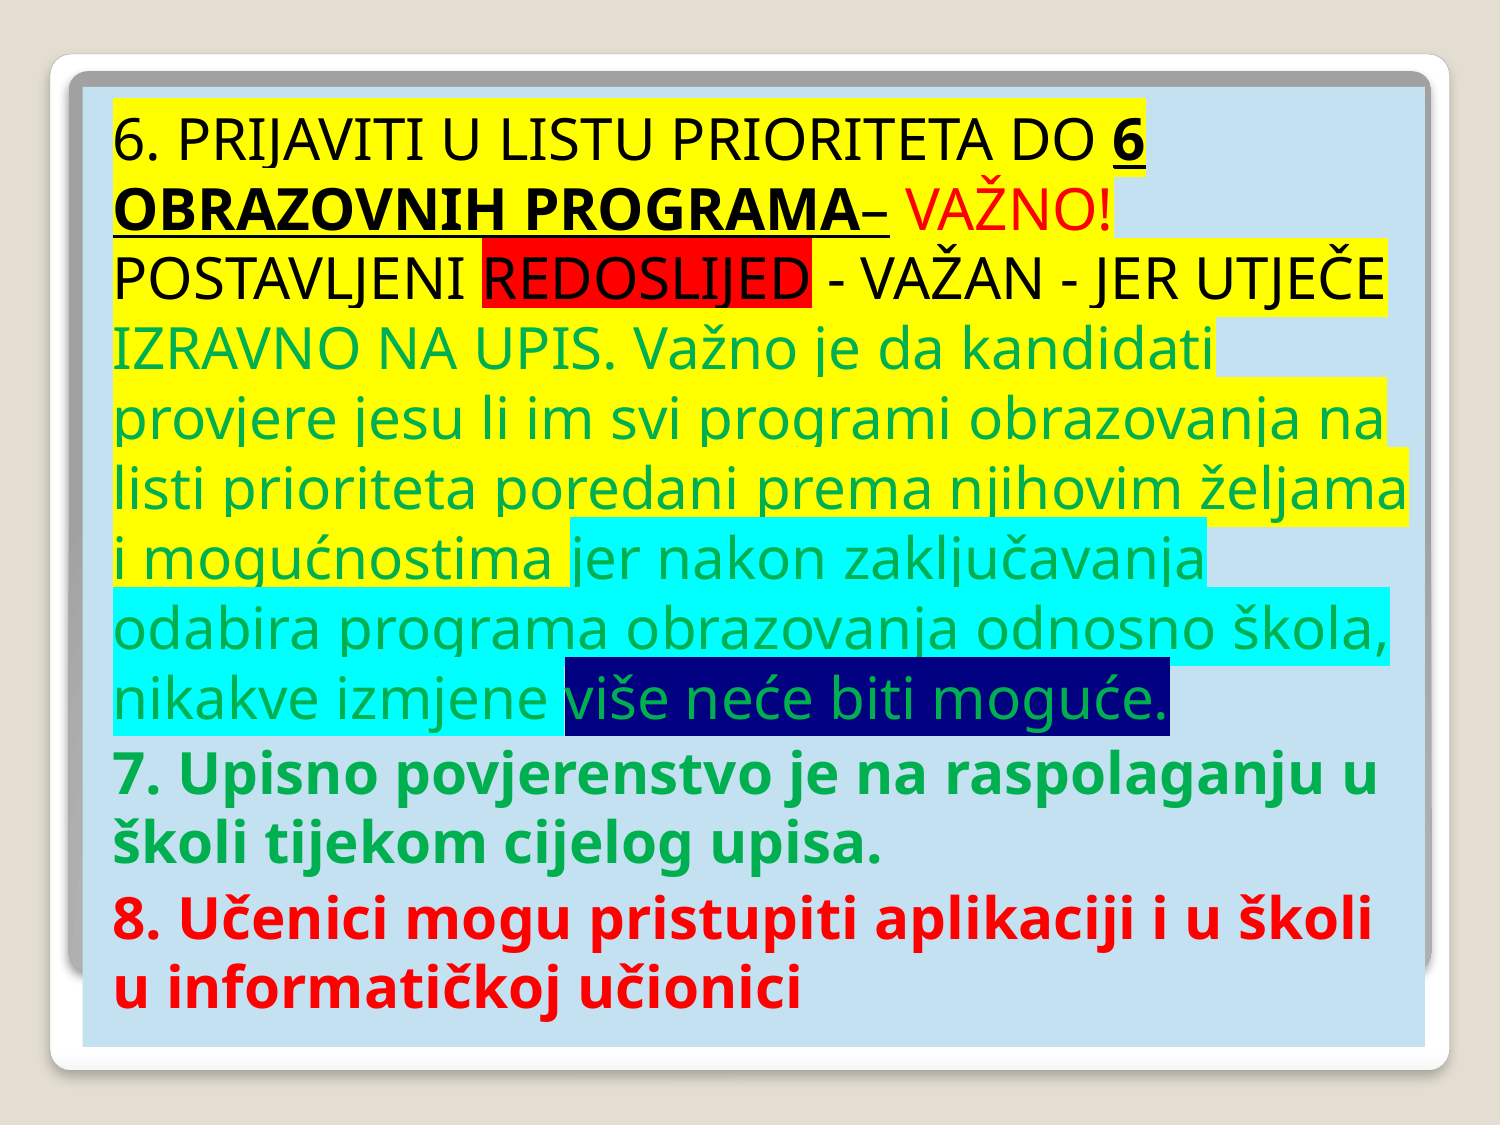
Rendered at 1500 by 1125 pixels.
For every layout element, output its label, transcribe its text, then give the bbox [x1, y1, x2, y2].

list 6. PRIJAVITI U LISTU PRIORITETA DO 6 OBRAZOVNIH PROGRAMA– VAŽNO! POSTAVLJENI REDOSLIJED - VAŽAN - JER UTJEČE IZRAVNO NA UPIS. Važno je da kandidati provjere jesu li im svi programi obrazovanja na listi prioriteta poredani prema njihovim željama i mogućnostima jer nakon zaključavanja odabira programa obrazovanja odnosno škola, nikakve izmjene više neće biti moguće. 7. Upisno povjerenstvo je na raspolaganju u školi tijekom cijelog upisa. 8. Učenici mogu pristupiti aplikaciji i u školi u informatičkoj učionici [82, 86, 1425, 1047]
